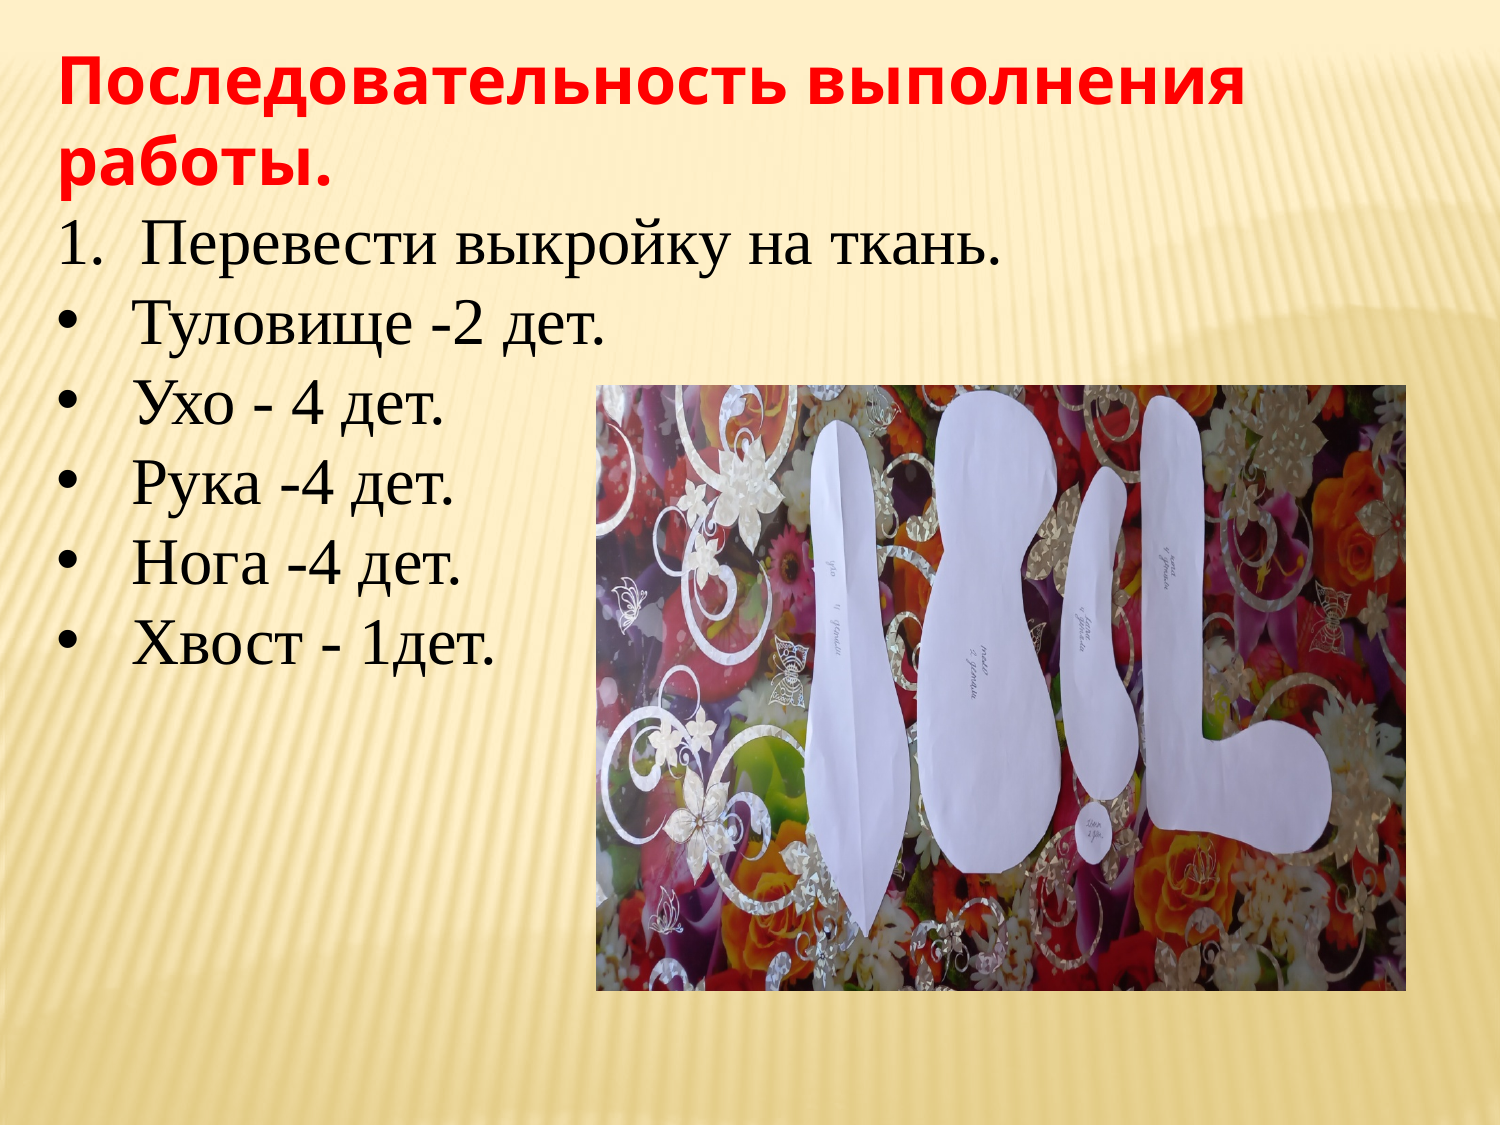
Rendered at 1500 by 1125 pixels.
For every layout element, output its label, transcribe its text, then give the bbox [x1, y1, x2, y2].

text_box Последовательность выполнения работы. Перевести выкройку на ткань. Туловище -2 дет. Ухо - 4 дет. Рука -4 дет. Нога -4 дет. Хвост - 1дет. [41, 30, 1459, 1125]
picture [596, 385, 1406, 991]
